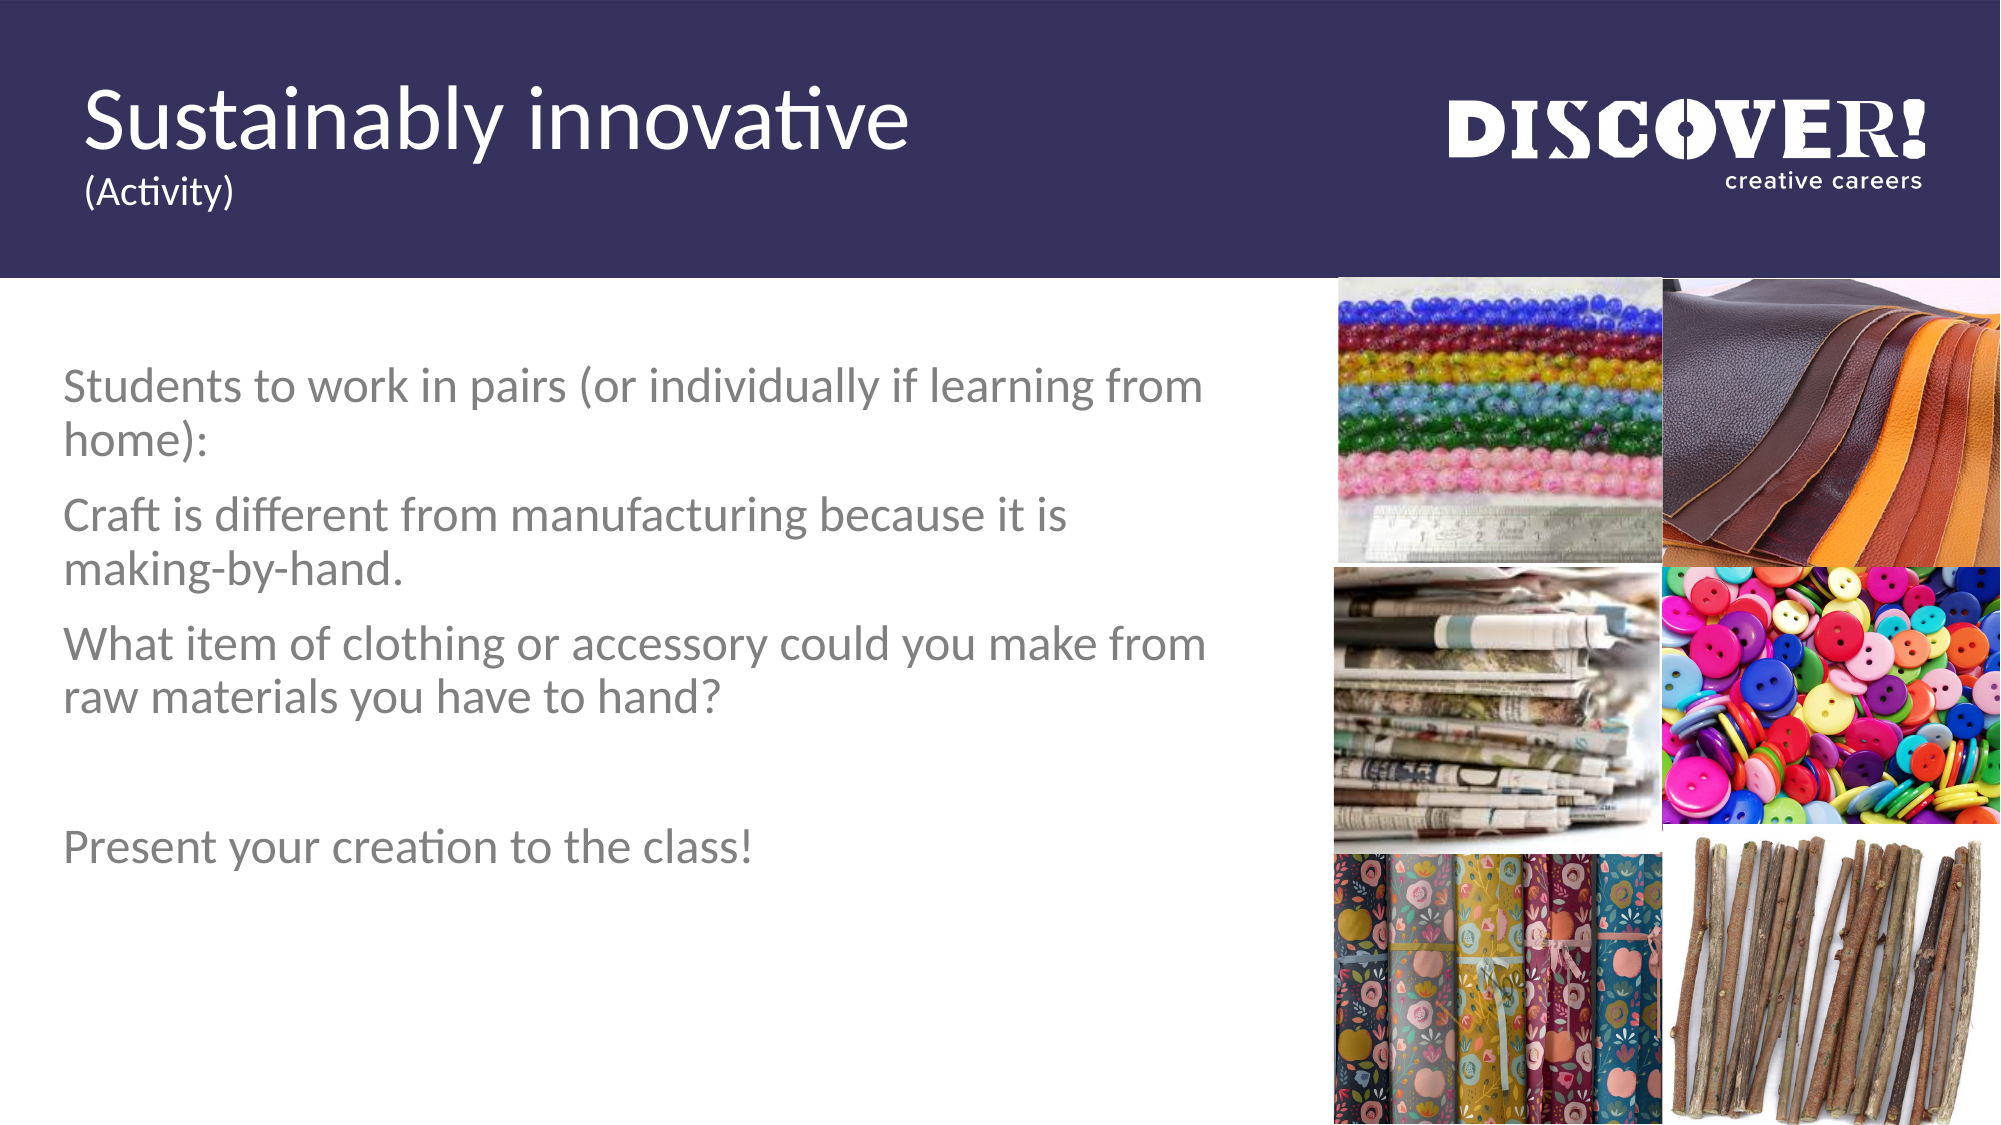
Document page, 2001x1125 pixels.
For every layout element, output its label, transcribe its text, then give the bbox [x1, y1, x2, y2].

picture [0, 0, 2000, 1125]
list Students to work in pairs (or individually if learning from home): Craft is different from manufacturing because it is making-by-hand. What item of clothing or accessory could you make from raw materials you have to hand? Present your creation to the class! [29, 351, 1248, 1031]
